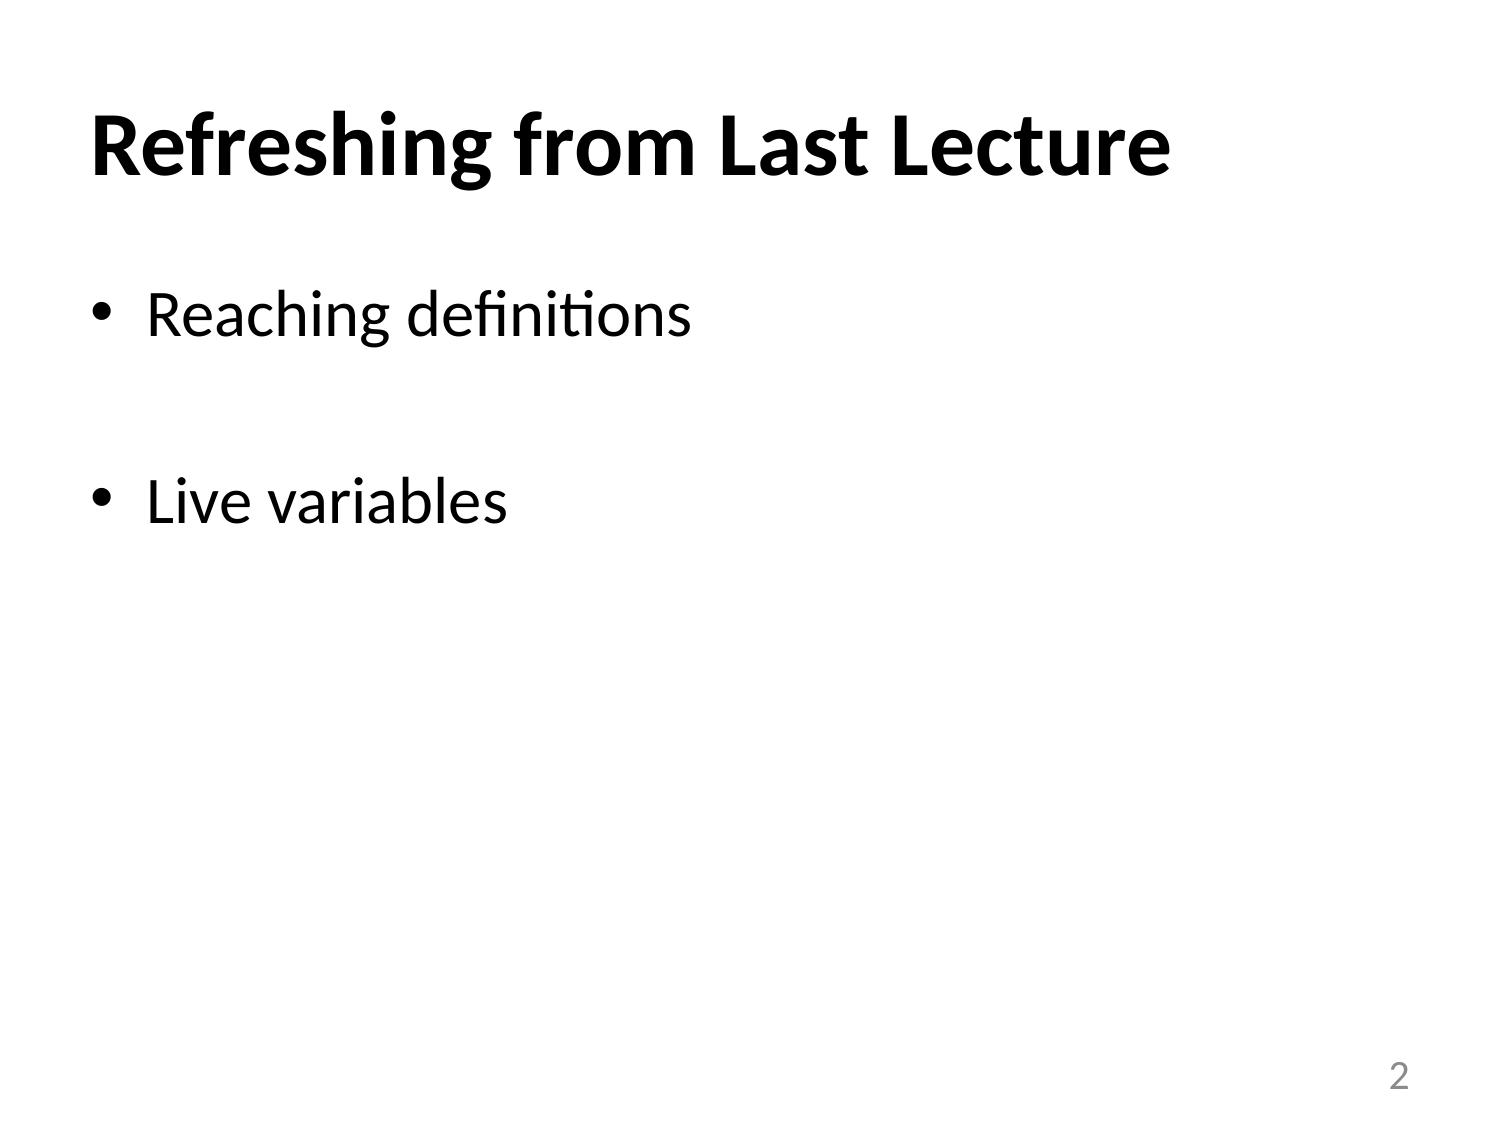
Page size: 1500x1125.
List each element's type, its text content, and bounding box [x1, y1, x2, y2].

slide_number 2 [1074, 1042, 1425, 1103]
list Reaching definitions Live variables [75, 262, 1425, 1005]
title Refreshing from Last Lecture [75, 45, 1425, 233]
